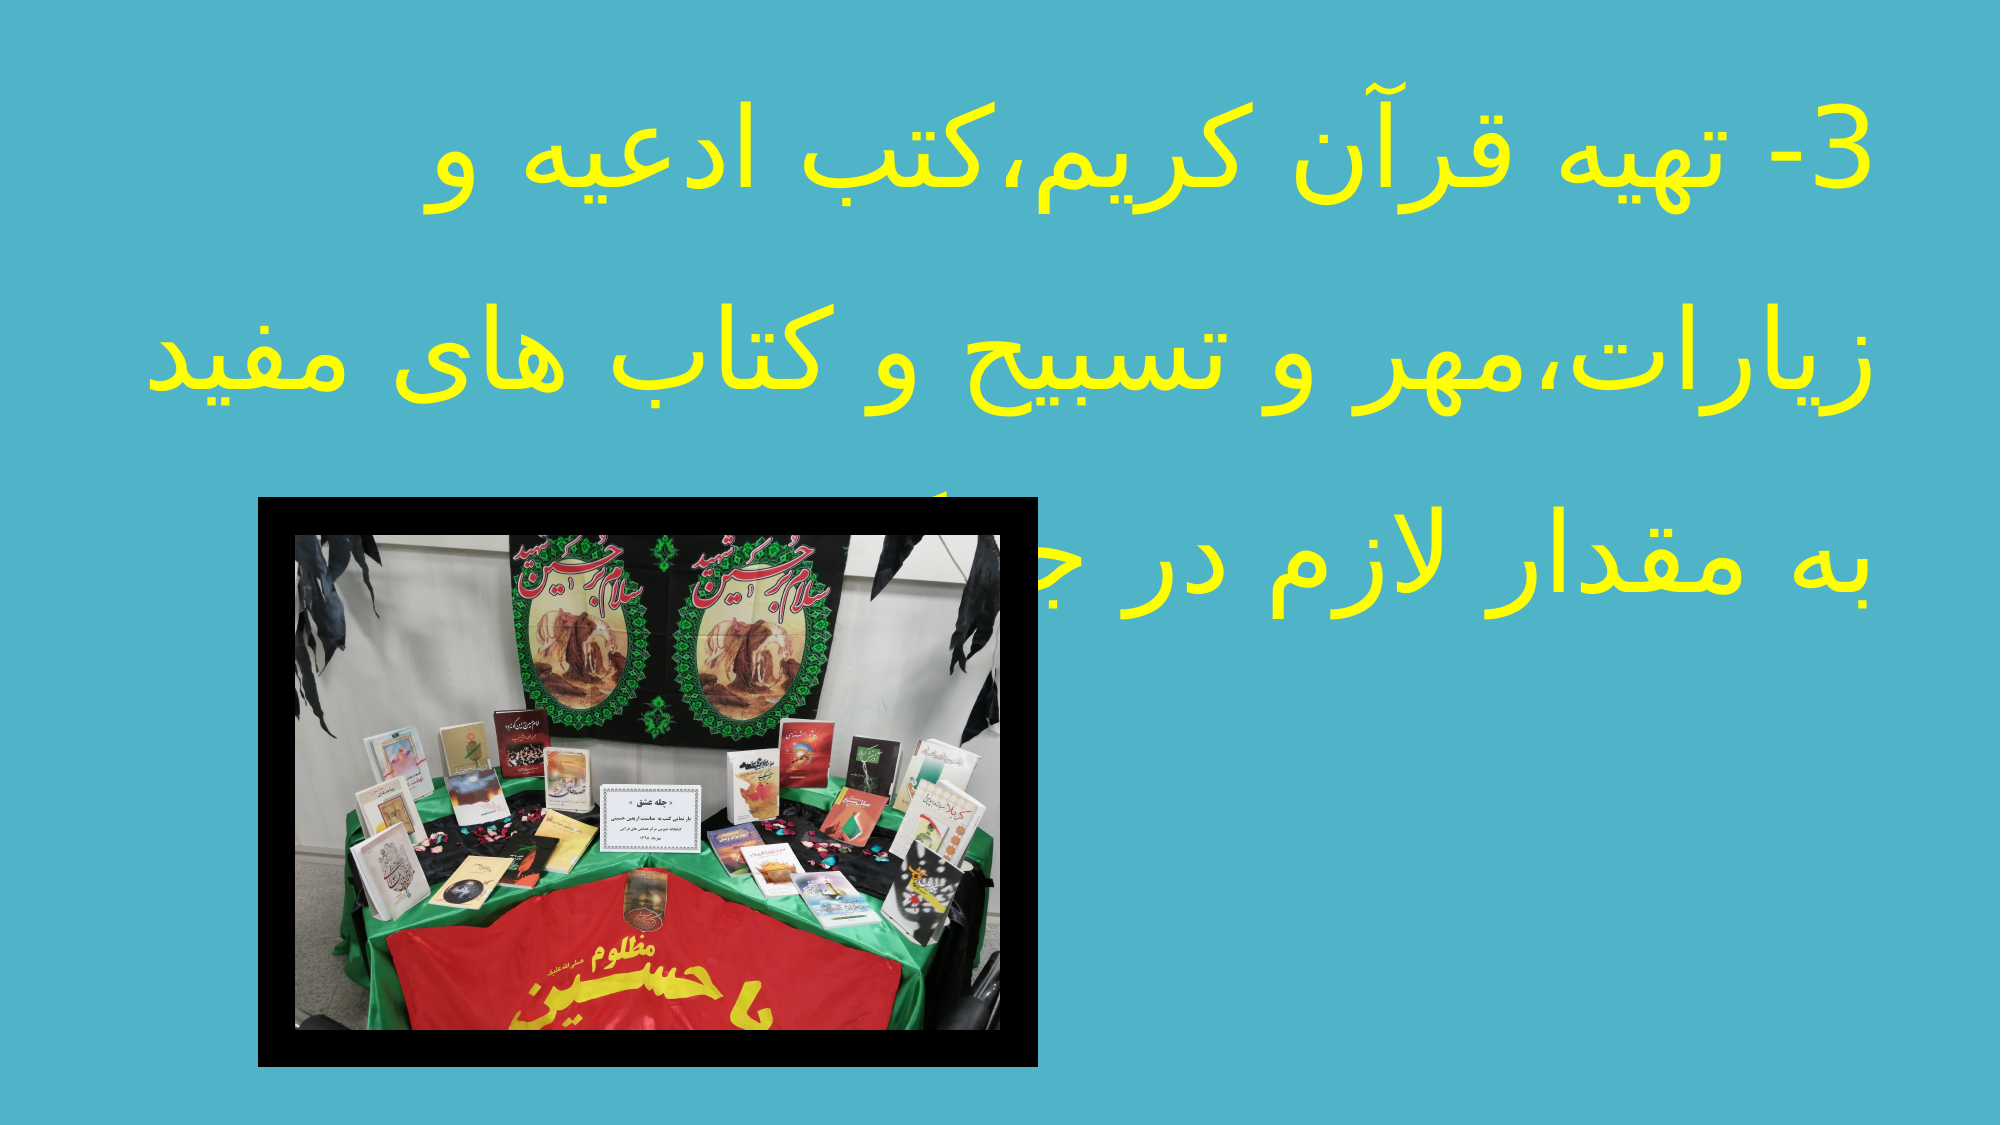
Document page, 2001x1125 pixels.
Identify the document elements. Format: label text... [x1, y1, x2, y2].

picture [294, 534, 1001, 1030]
text_box 3- تهیه قرآن کریم،کتب ادعیه و زیارات،مهر و تسبیح و کتاب های مفید به مقدار لازم در جایگاهی مناسب [60, 0, 1895, 623]
